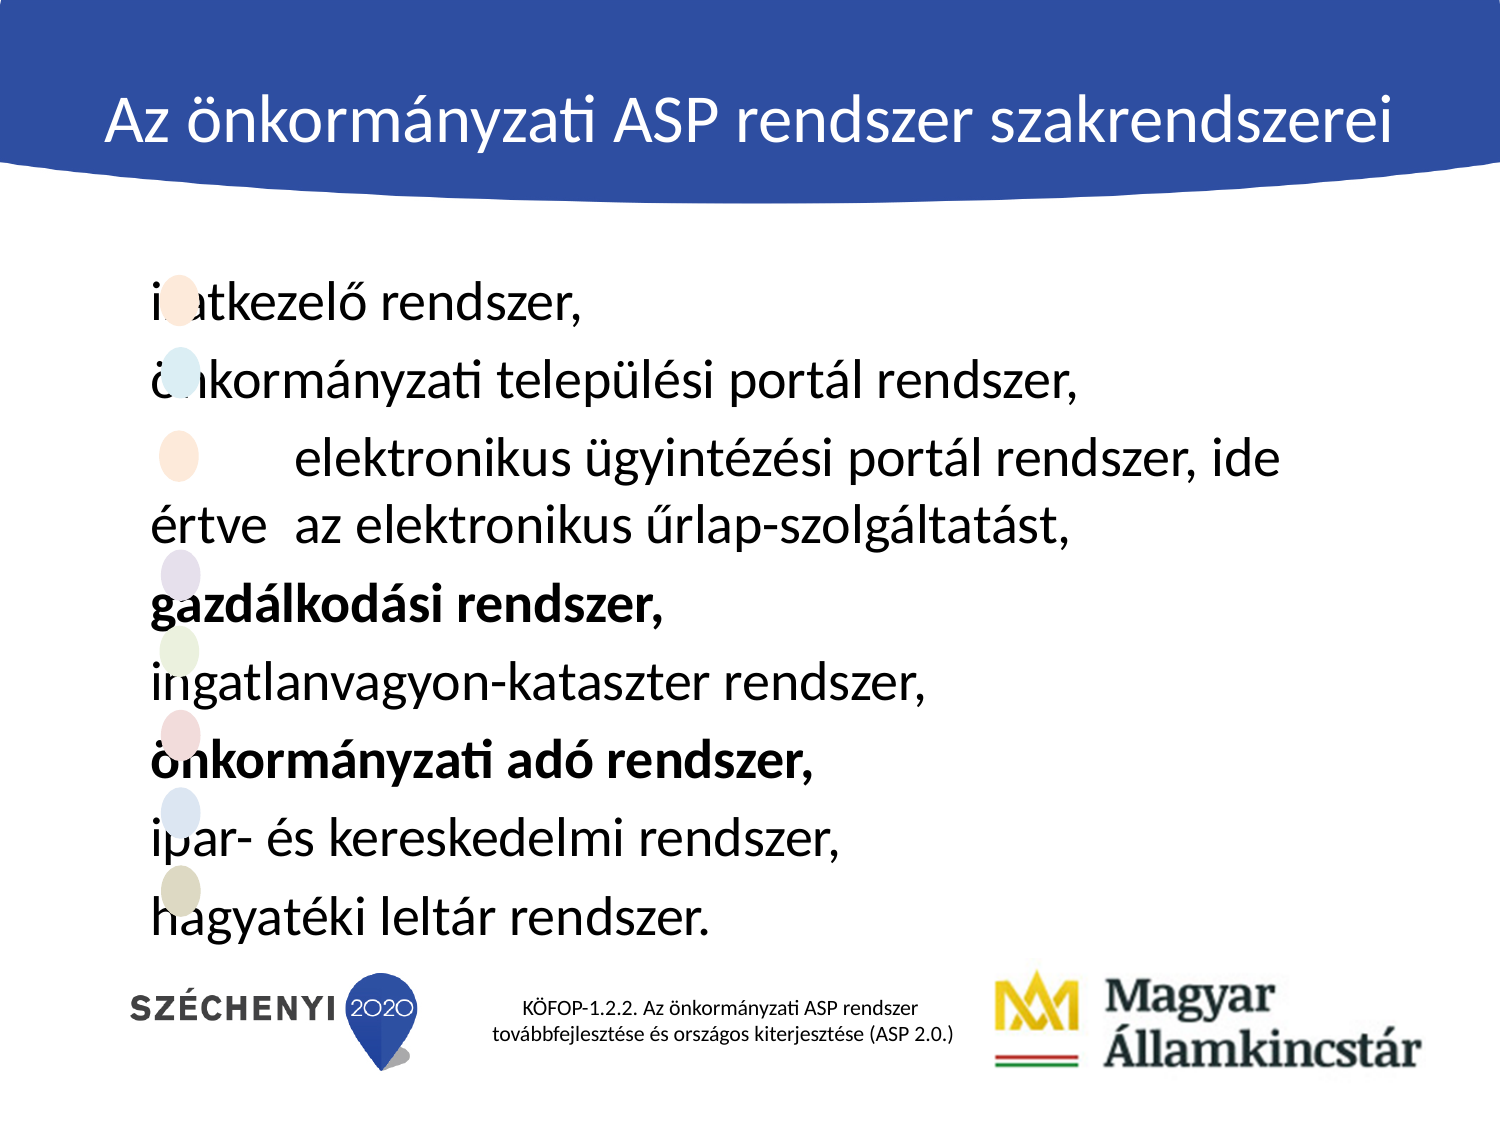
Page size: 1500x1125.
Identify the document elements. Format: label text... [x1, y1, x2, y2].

text_box [159, 274, 200, 327]
text_box [160, 347, 201, 399]
text_box [160, 709, 201, 762]
title Az önkormányzati ASP rendszer szakrendszerei [75, 45, 1425, 185]
text_box [160, 549, 201, 601]
text_box [160, 787, 201, 839]
text_box [161, 865, 201, 917]
list iratkezelő rendszer, önkormányzati települési portál rendszer, elektronikus ügyintézési portál rendszer, ide értve az elektronikus űrlap-szolgáltatást, gazdálkodási rendszer, ingatlanvagyon-kataszter rendszer, önkormányzati adó rendszer, ipar- és kereskedelmi rendszer, hagyatéki leltár rendszer. [72, 257, 1423, 959]
text_box [159, 625, 200, 678]
picture [0, 0, 1500, 1125]
text_box [159, 430, 199, 482]
